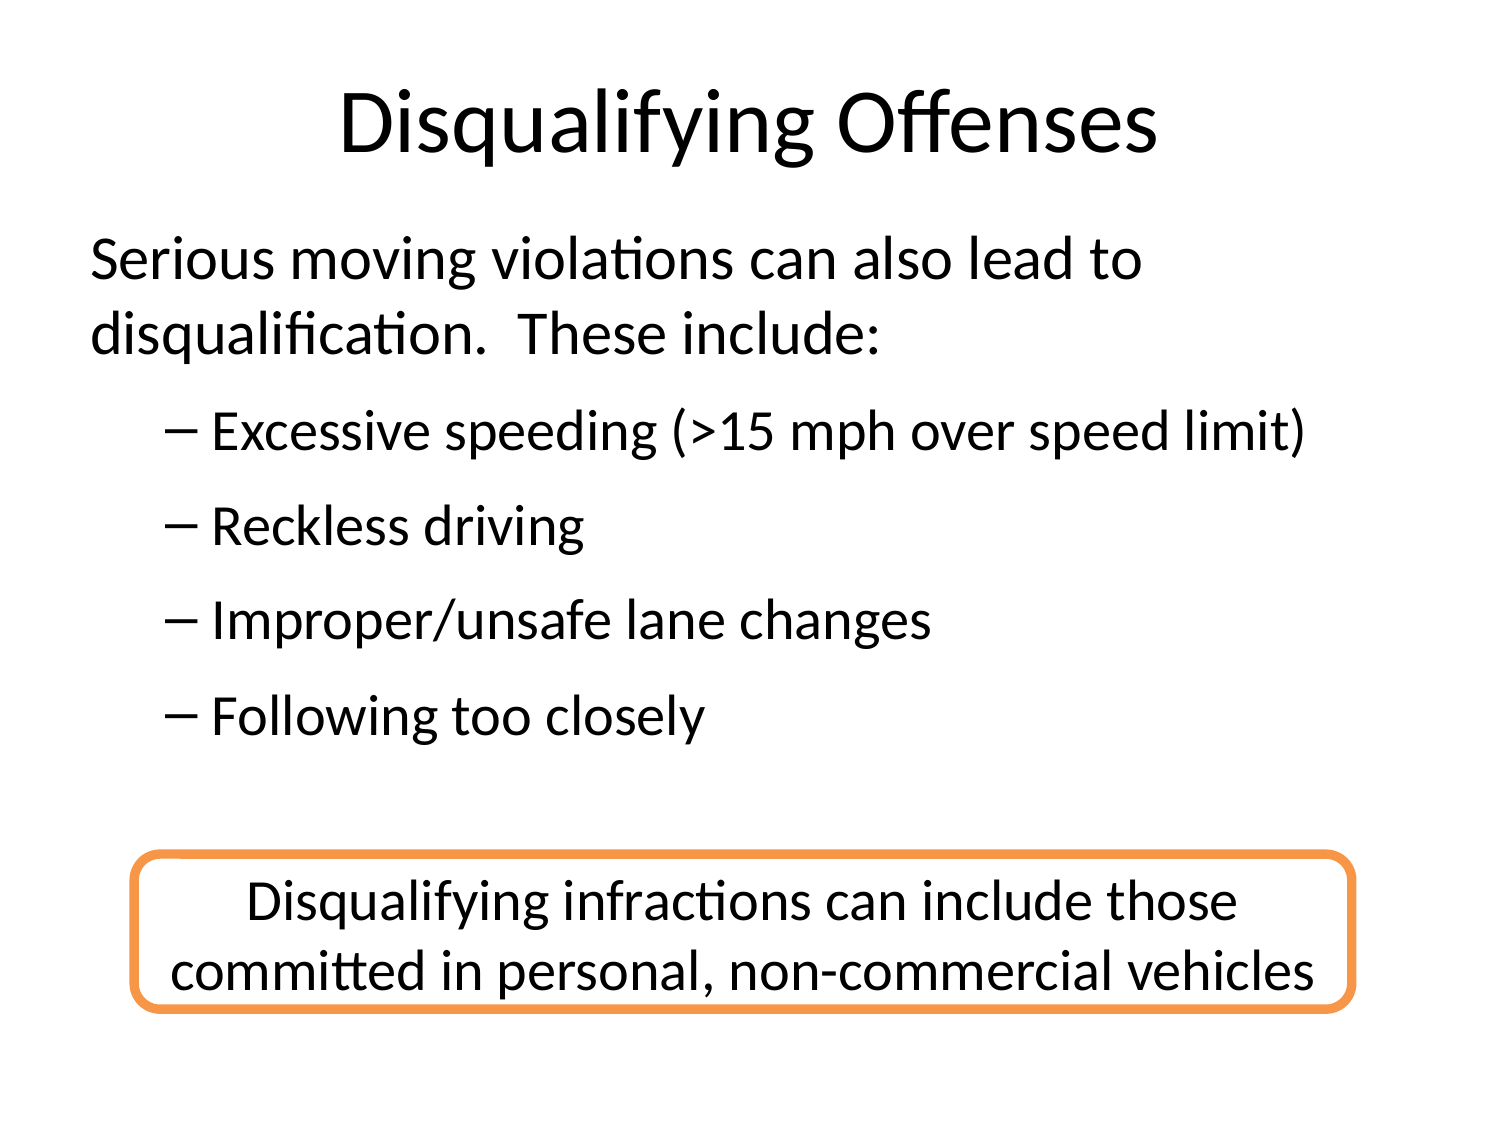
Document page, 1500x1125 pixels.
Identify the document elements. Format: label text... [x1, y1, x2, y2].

text_box Disqualifying infractions can include those committed in personal, non-commercial vehicles [132, 851, 1354, 1012]
list Serious moving violations can also lead to disqualification. These include: Excessive speeding (>15 mph over speed limit) Reckless driving Improper/unsafe lane changes Following too closely [75, 209, 1425, 892]
title Disqualifying Offenses [75, 21, 1425, 209]
